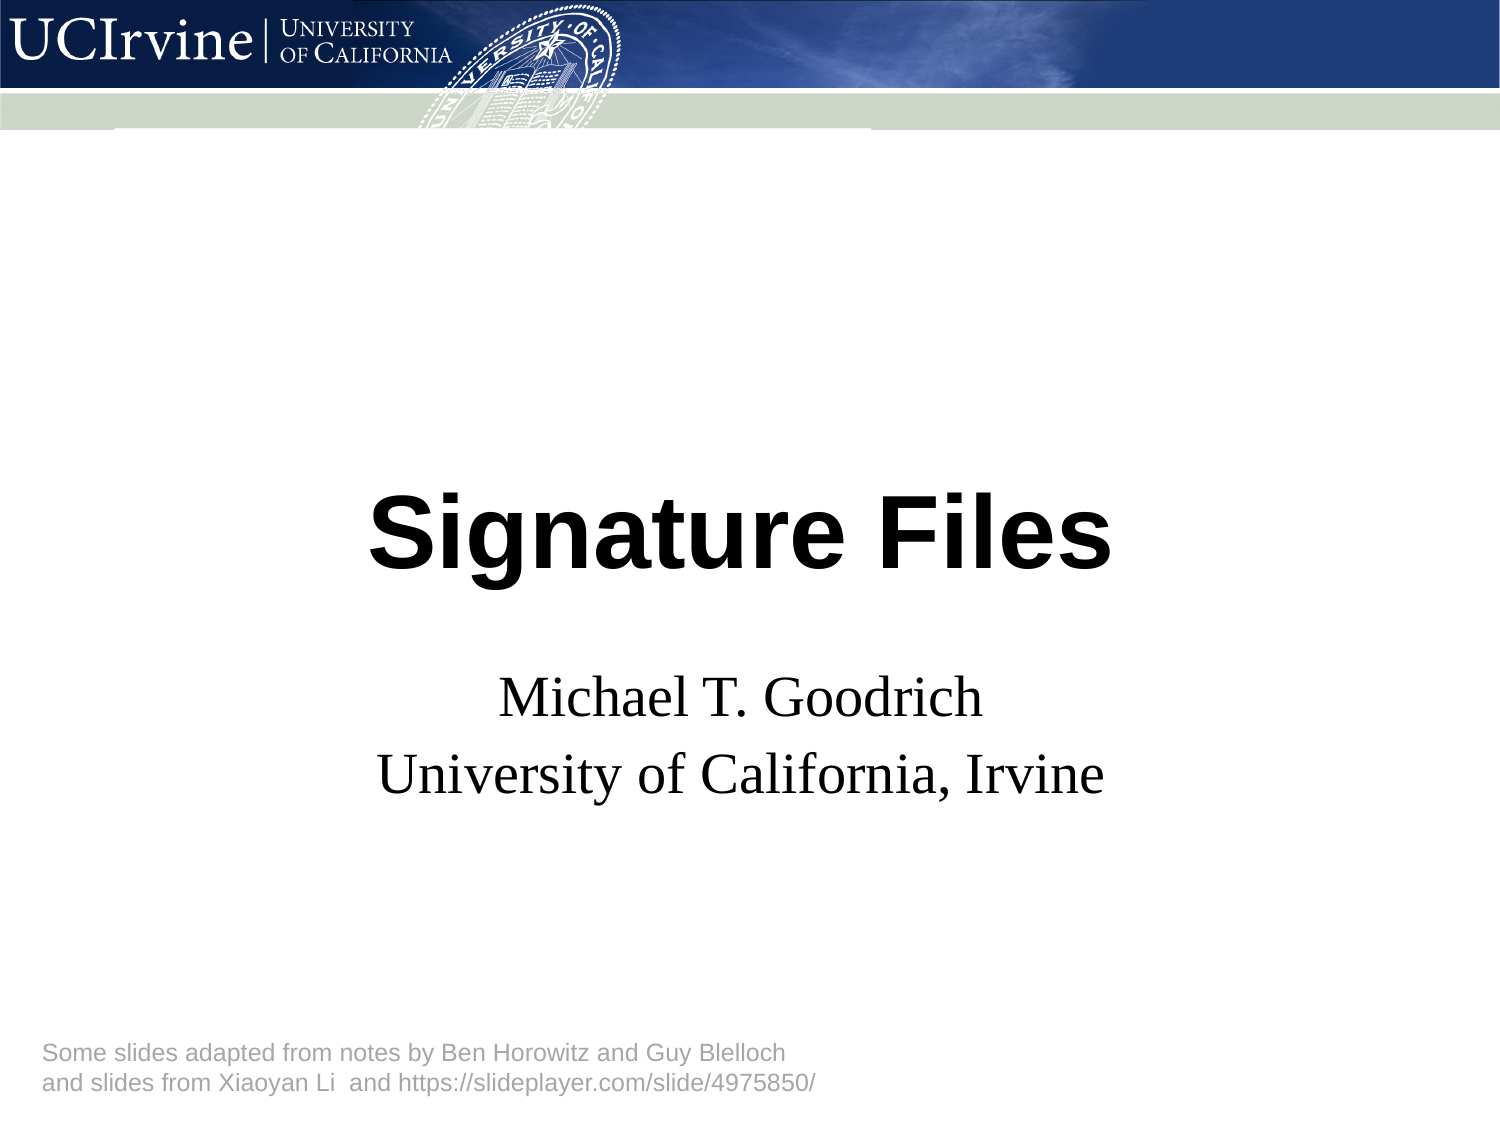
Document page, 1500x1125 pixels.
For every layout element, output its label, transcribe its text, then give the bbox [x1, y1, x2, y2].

title Signature Files [38, 342, 1445, 598]
picture [0, 0, 1500, 136]
text_box Some slides adapted from notes by Ben Horowitz and Guy Blelloch and slides from Xiaoyan Li and https://slideplayer.com/slide/4975850/ [27, 1029, 840, 1104]
subtitle Michael T. Goodrich University of California, Irvine [38, 662, 1445, 889]
